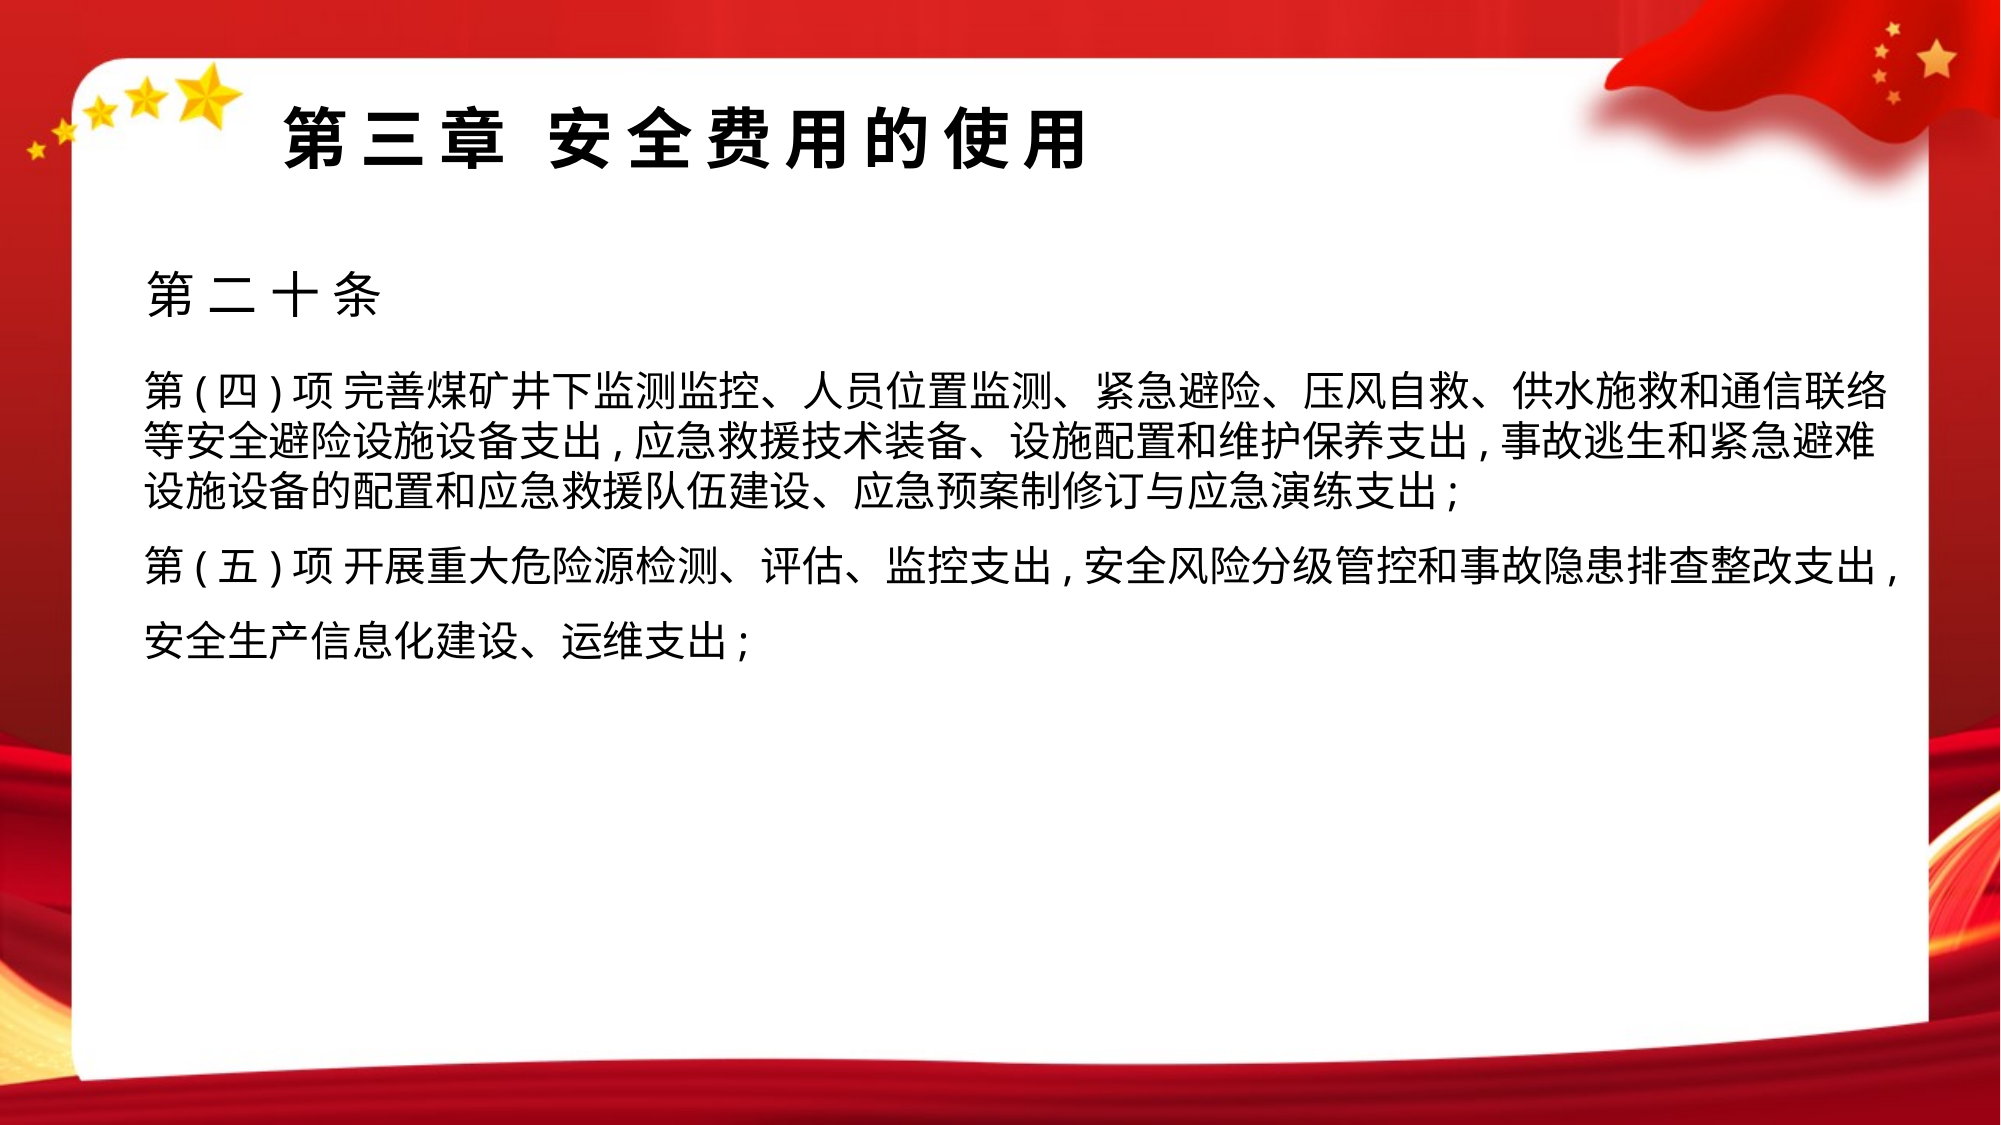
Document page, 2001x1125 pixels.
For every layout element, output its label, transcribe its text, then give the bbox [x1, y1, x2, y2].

text_box 第三章 安全费用的使用 [266, 88, 1588, 184]
text_box 第(四)项 完善煤矿井下监测监控、人员位置监测、紧急避险、压风自救、供水施救和通信联络等安全避险设施设备支出,应急救援技术装备、设施配置和维护保养支出,事故逃生和紧急避难设施设备的配置和应急救援队伍建设、应急预案制修订与应急演练支出; 第(五)项 开展重大危险源检测、评估、监控支出,安全风险分级管控和事故隐患排查整改支出,安全生产信息化建设、运维支出; [128, 356, 1917, 1122]
picture [0, 0, 2001, 1125]
text_box 第二十条 [130, 255, 1312, 331]
